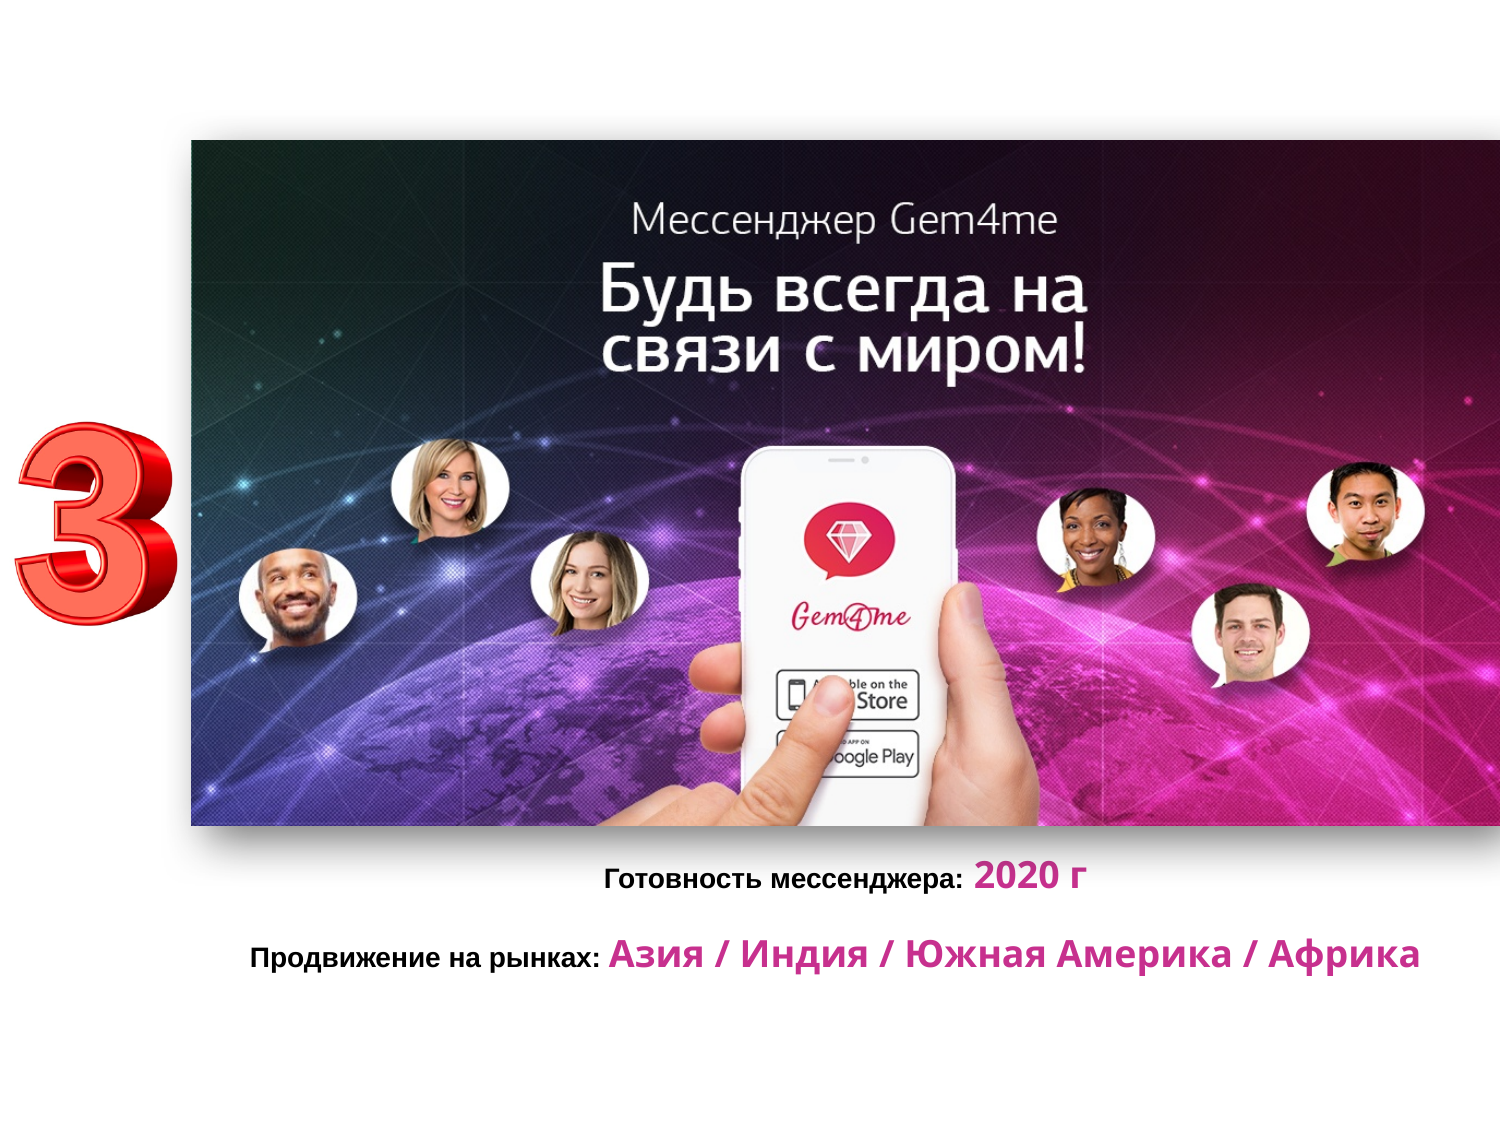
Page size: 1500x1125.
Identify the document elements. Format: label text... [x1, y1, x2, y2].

text_box Готовность мессенджера: 2020 г Продвижение на рынках: Азия / Индия / Южная Америка / Африка [191, 859, 1500, 982]
picture [0, 140, 1500, 826]
